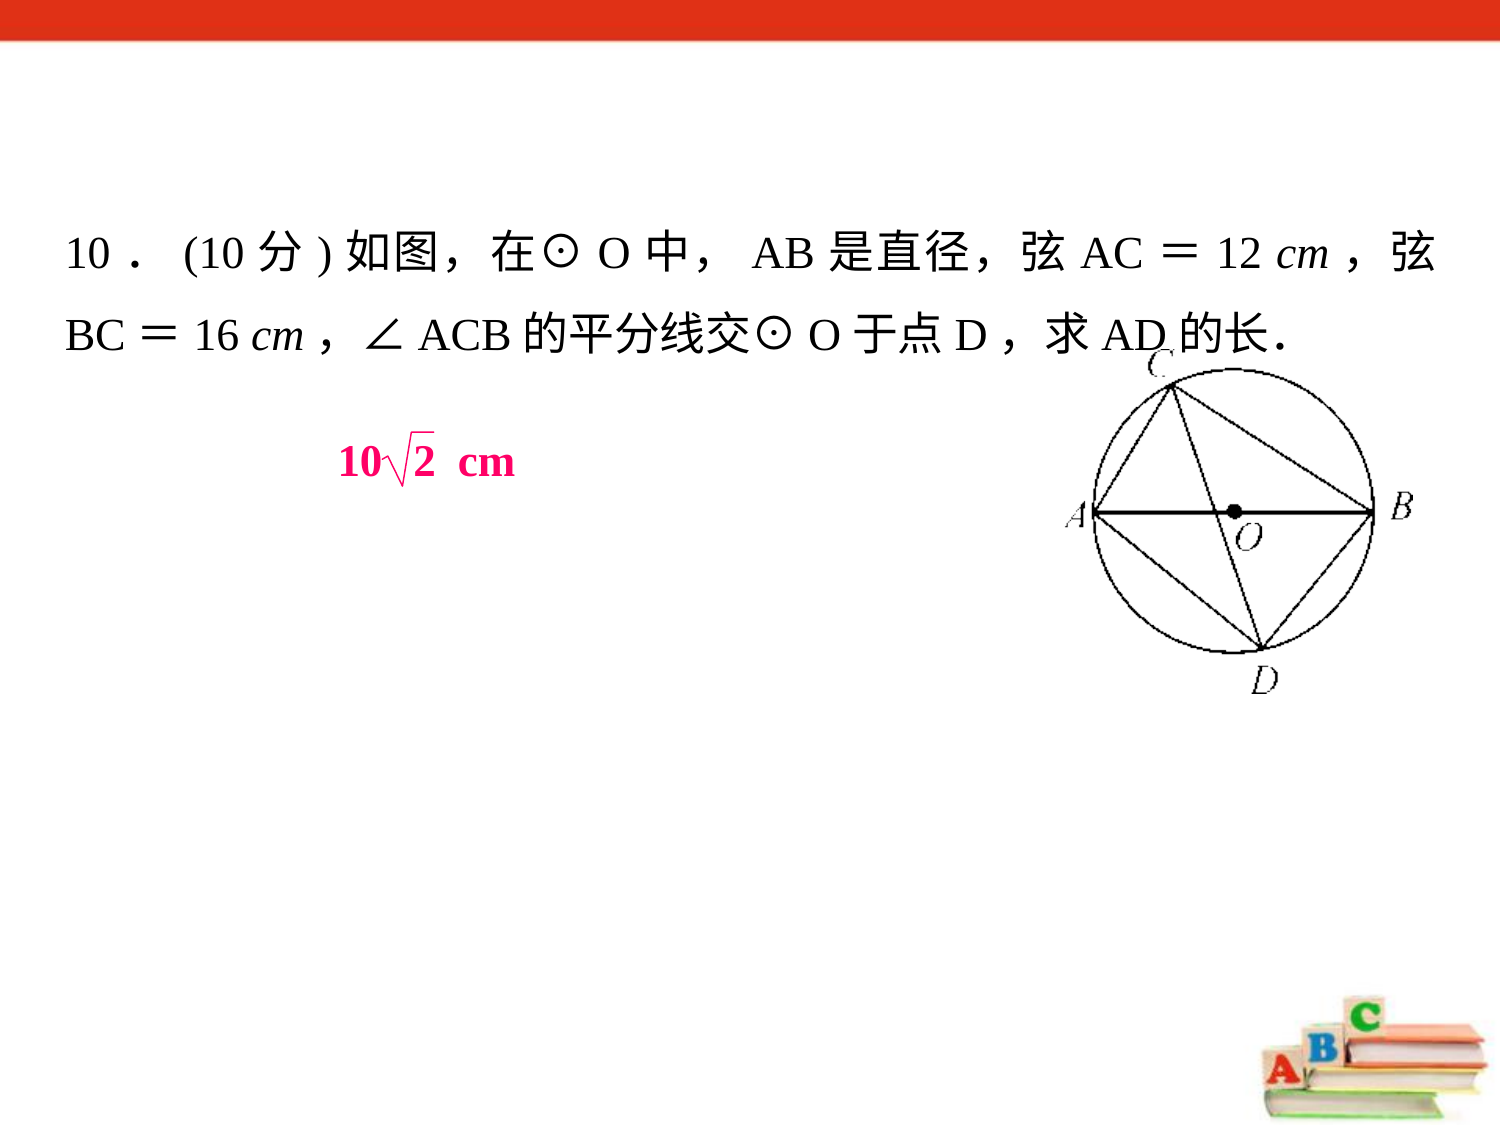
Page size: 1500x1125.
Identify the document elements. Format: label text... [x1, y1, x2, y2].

picture [0, 0, 1500, 1125]
text_box 10．(10分)如图，在⊙O中，AB是直径，弦AC＝12 cm，弦BC＝16 cm，∠ACB的平分线交⊙O于点D，求AD的长． [49, 187, 1463, 368]
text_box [337, 424, 617, 490]
